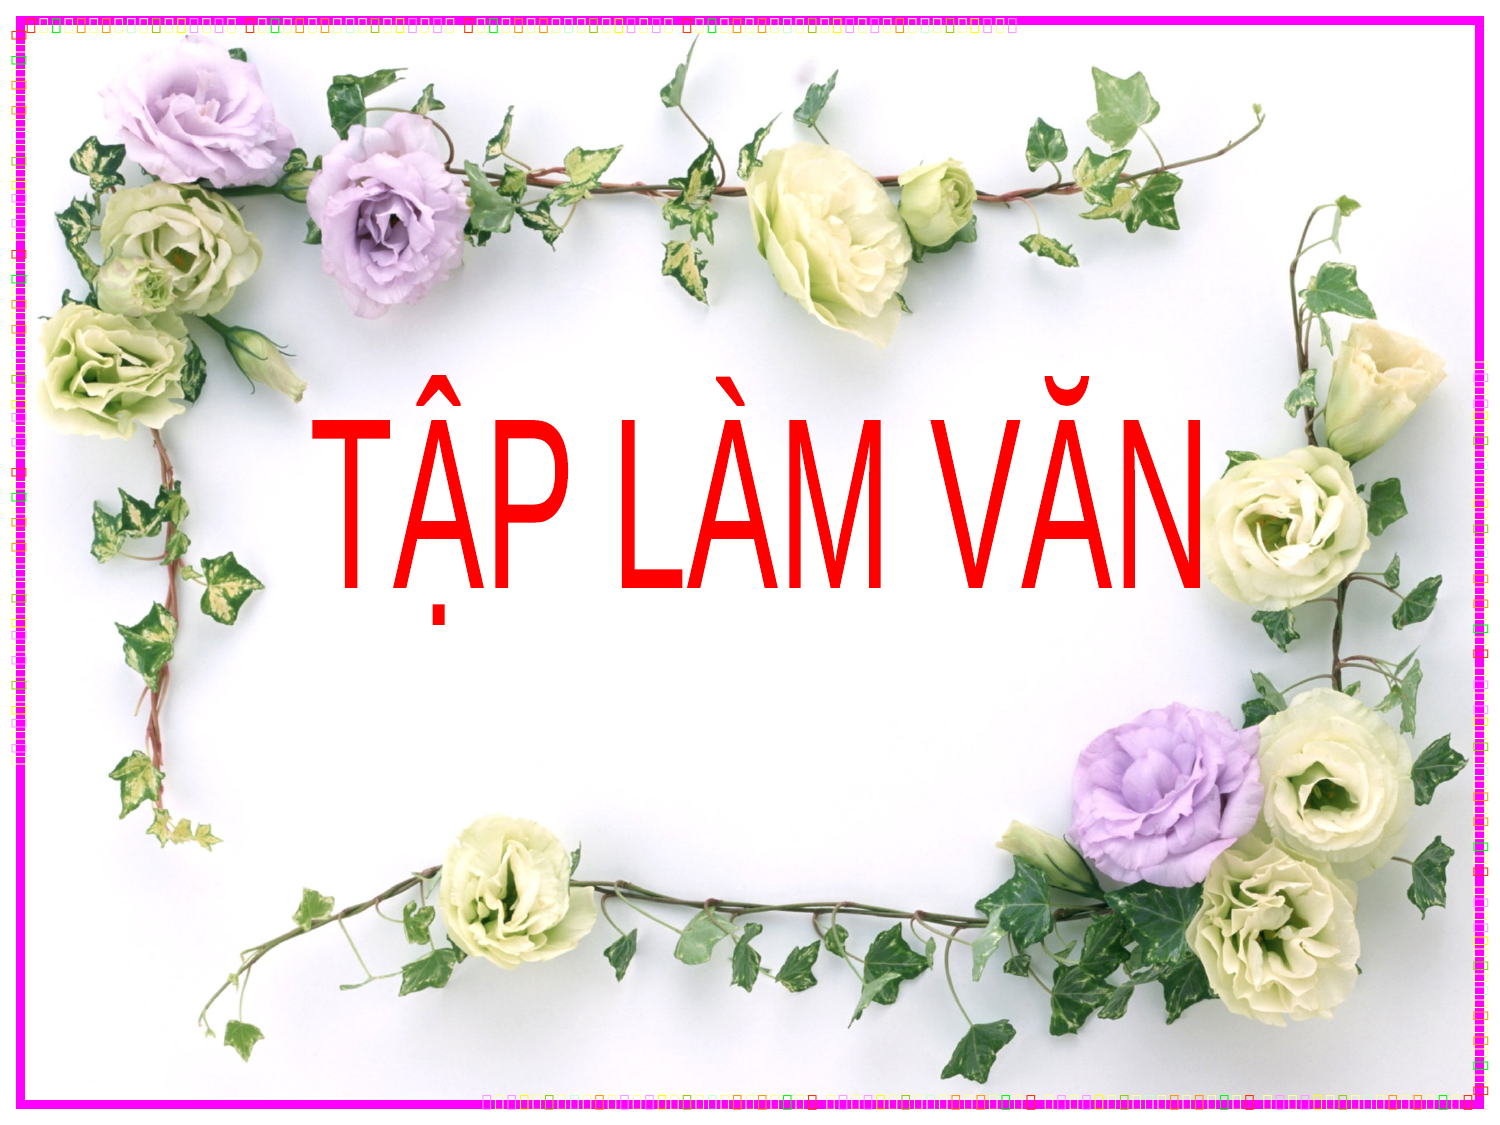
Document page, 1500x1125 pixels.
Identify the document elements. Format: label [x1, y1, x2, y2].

text_box [0, 0, 1500, 1125]
